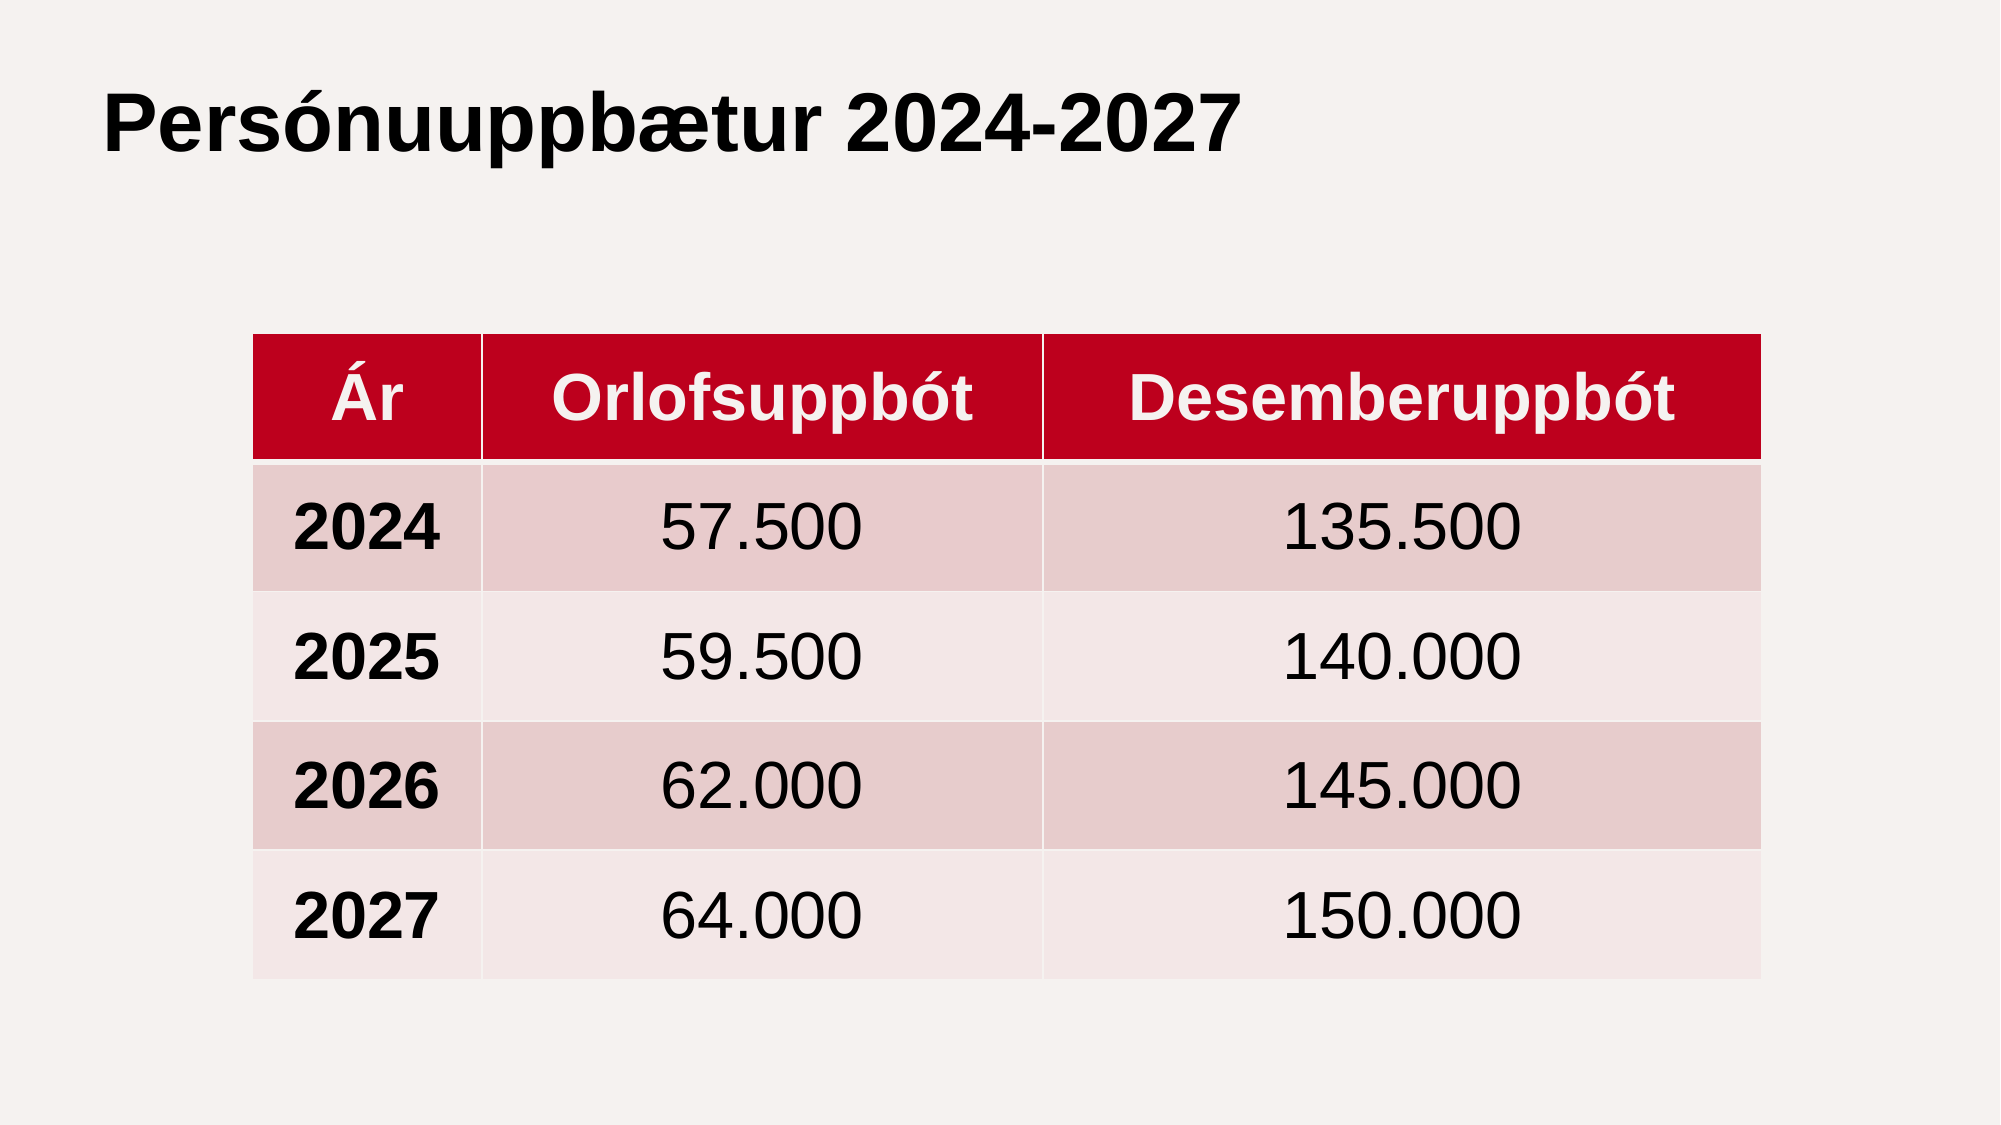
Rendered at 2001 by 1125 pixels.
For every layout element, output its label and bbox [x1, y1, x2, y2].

table_cell [483, 851, 1042, 979]
table_cell [1044, 465, 1761, 591]
table_cell [483, 465, 1042, 591]
table_cell [1044, 722, 1761, 849]
table_header [253, 334, 481, 459]
table_header [483, 334, 1042, 459]
table_cell [253, 592, 481, 720]
table_cell [253, 722, 481, 849]
table_cell [483, 592, 1042, 720]
table_cell [253, 851, 481, 979]
table_cell [483, 722, 1042, 849]
table_cell [1044, 851, 1761, 979]
title [87, 58, 1810, 177]
table_cell [1044, 592, 1761, 720]
table_cell [253, 465, 481, 591]
table_header [1044, 334, 1761, 459]
